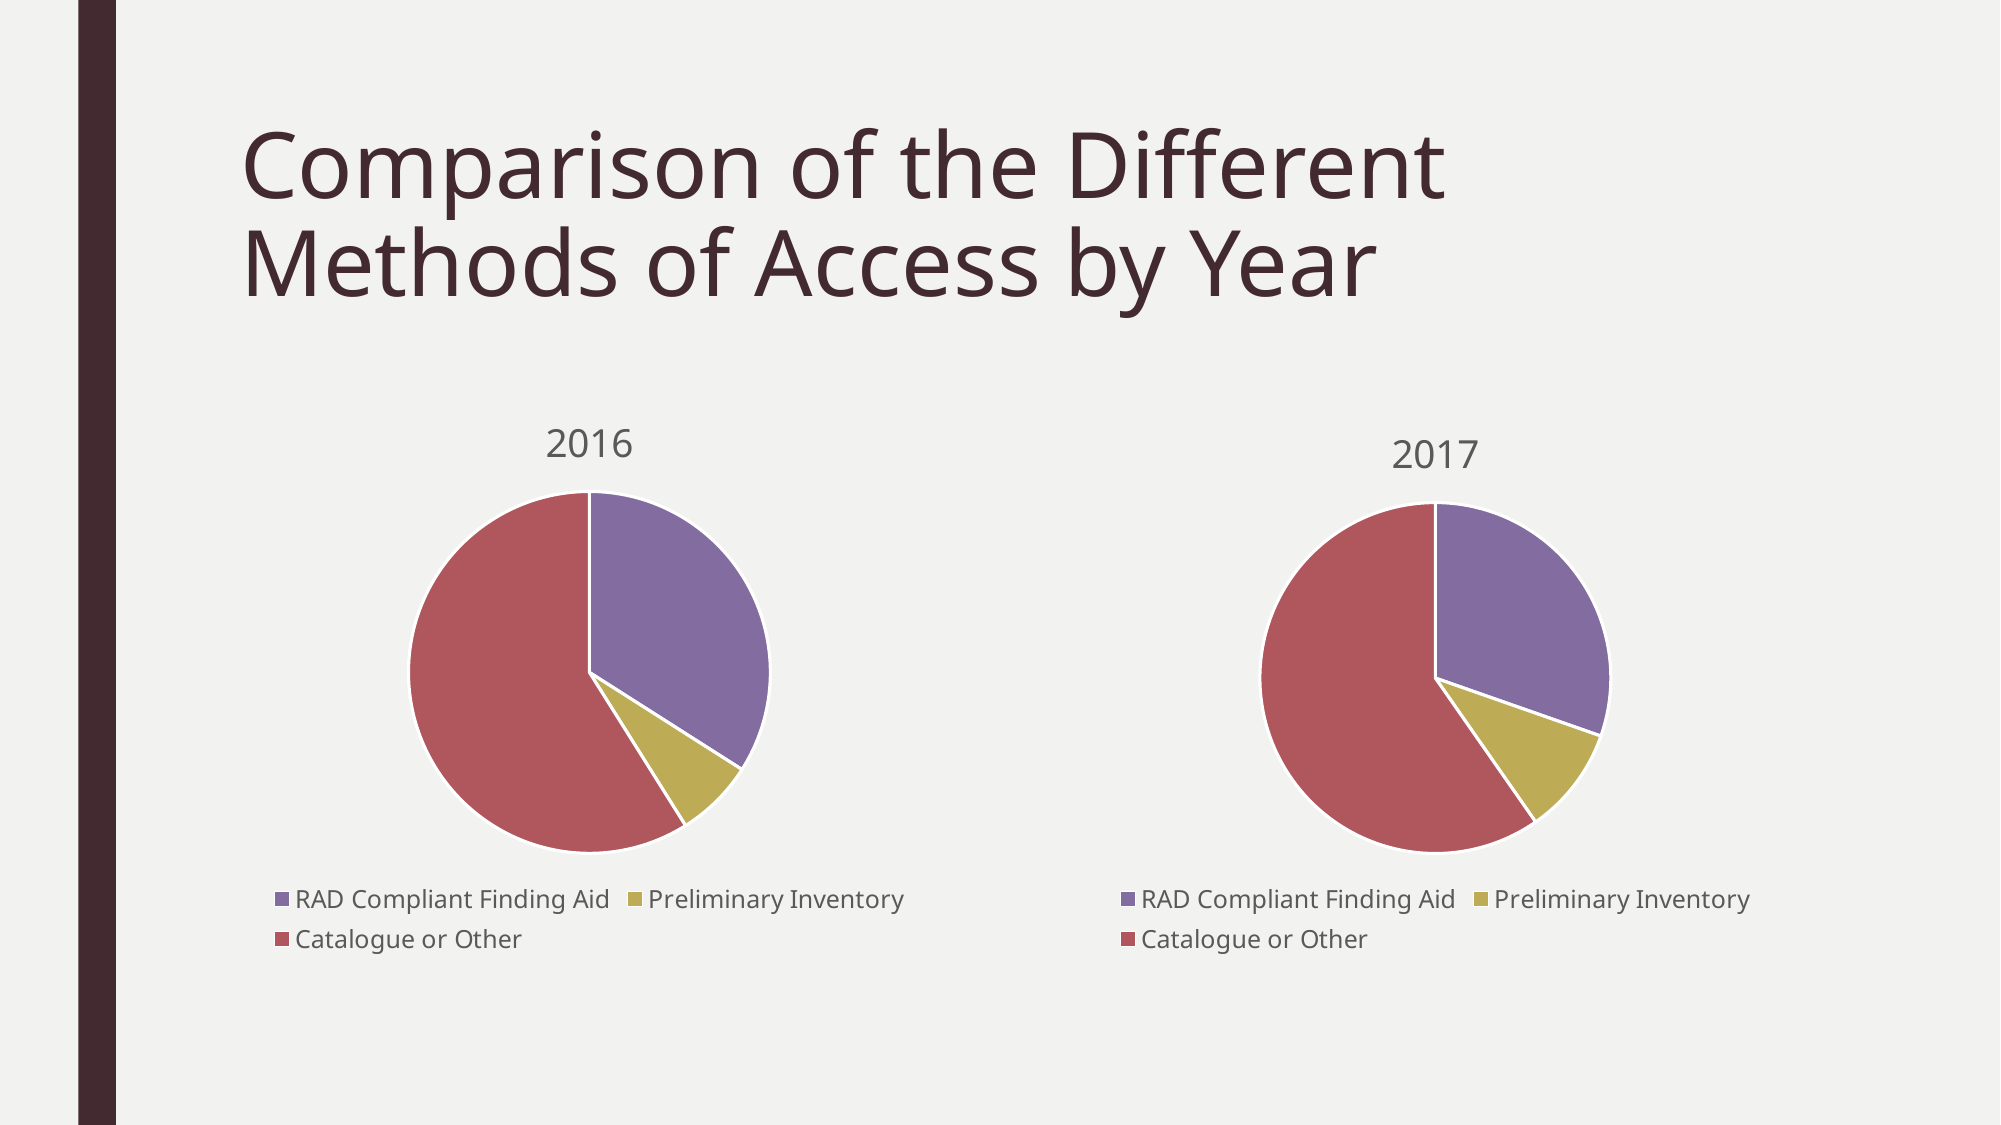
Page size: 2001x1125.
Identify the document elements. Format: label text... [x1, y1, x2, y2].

chart [1070, 395, 1800, 963]
title Comparison of the Different Methods of Access by Year [225, 112, 1800, 357]
chart [224, 383, 954, 963]
